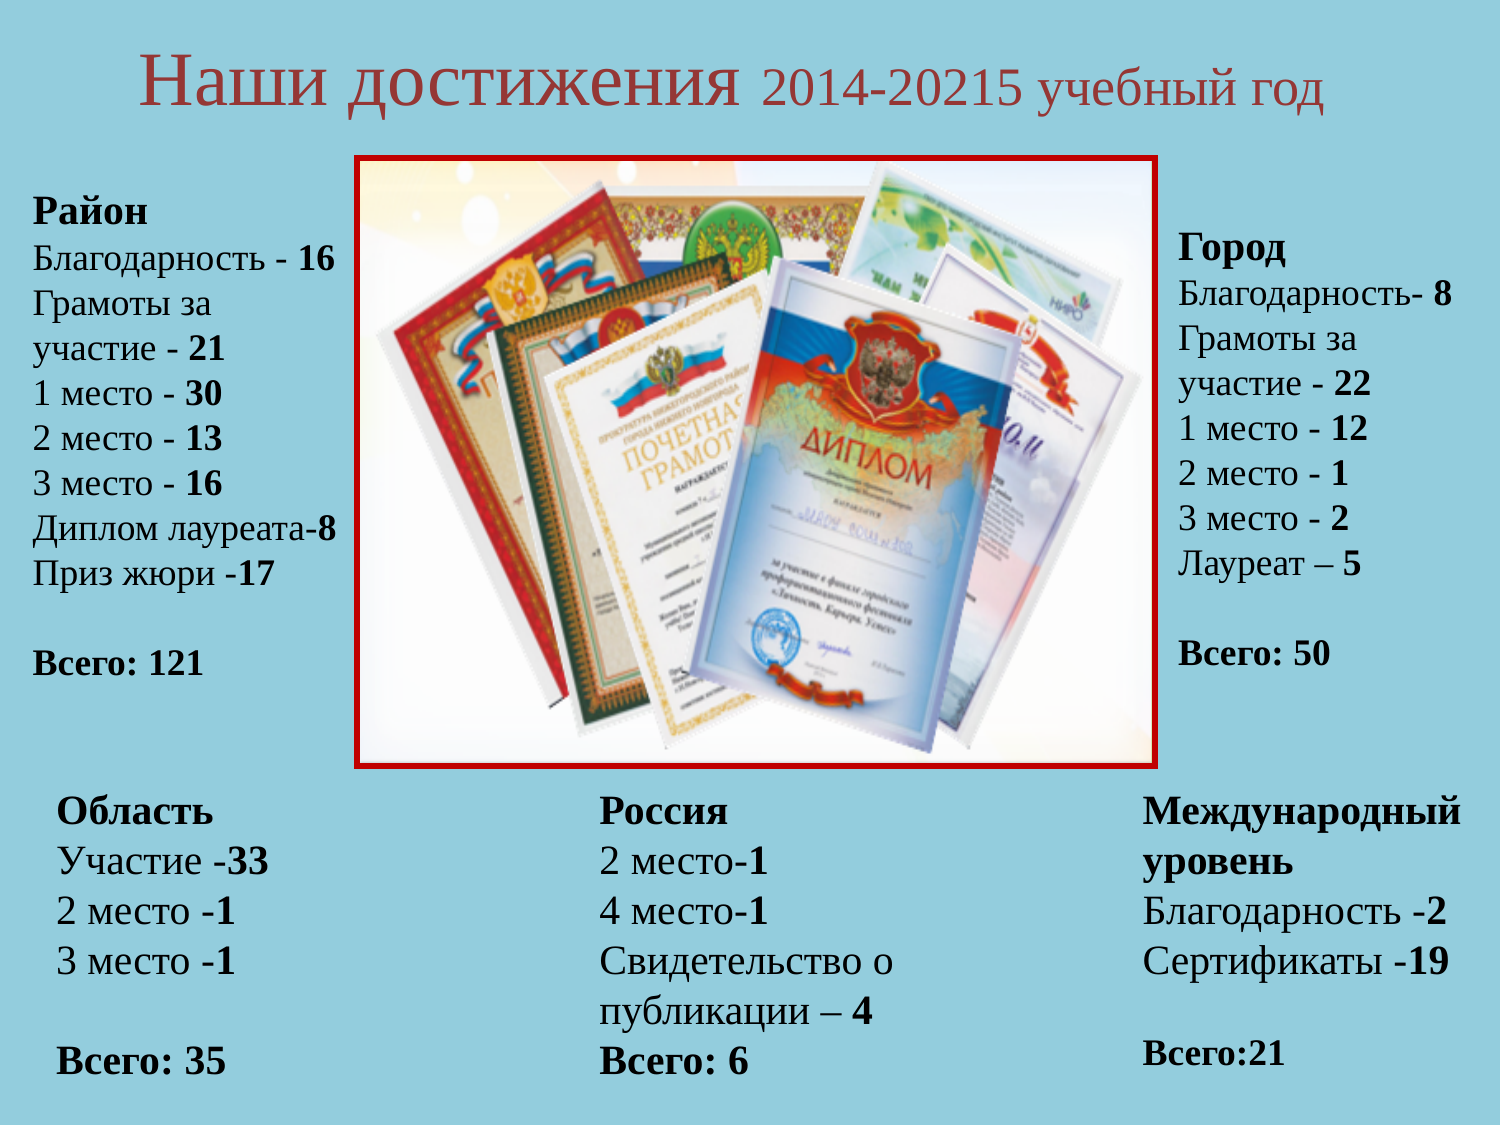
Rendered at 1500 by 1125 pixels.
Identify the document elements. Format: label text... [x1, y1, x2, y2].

text_box Международный уровень Благодарность -2 Сертификаты -19 Всего:21 [1128, 775, 1500, 1125]
text_box Город Благодарность- 8 Грамоты за участие - 22 1 место - 12 2 место - 1 3 место - 2 Лауреат – 5 Всего: 50 [1163, 160, 1471, 681]
text_box Россия 2 место-1 4 место-1 Свидетельство о публикации – 4 Всего: 6 [584, 775, 987, 1125]
text_box Область Участие -33 2 место -1 3 место -1 Всего: 35 [41, 775, 372, 1125]
text_box Район Благодарность - 16 Грамоты за участие - 21 1 место - 30 2 место - 13 3 место - 16 Диплом лауреата-8 Приз жюри -17 Всего: 121 [17, 0, 361, 811]
title Наши достижения 2014-20215 учебный год [361, 0, 1400, 149]
picture [359, 160, 1152, 764]
